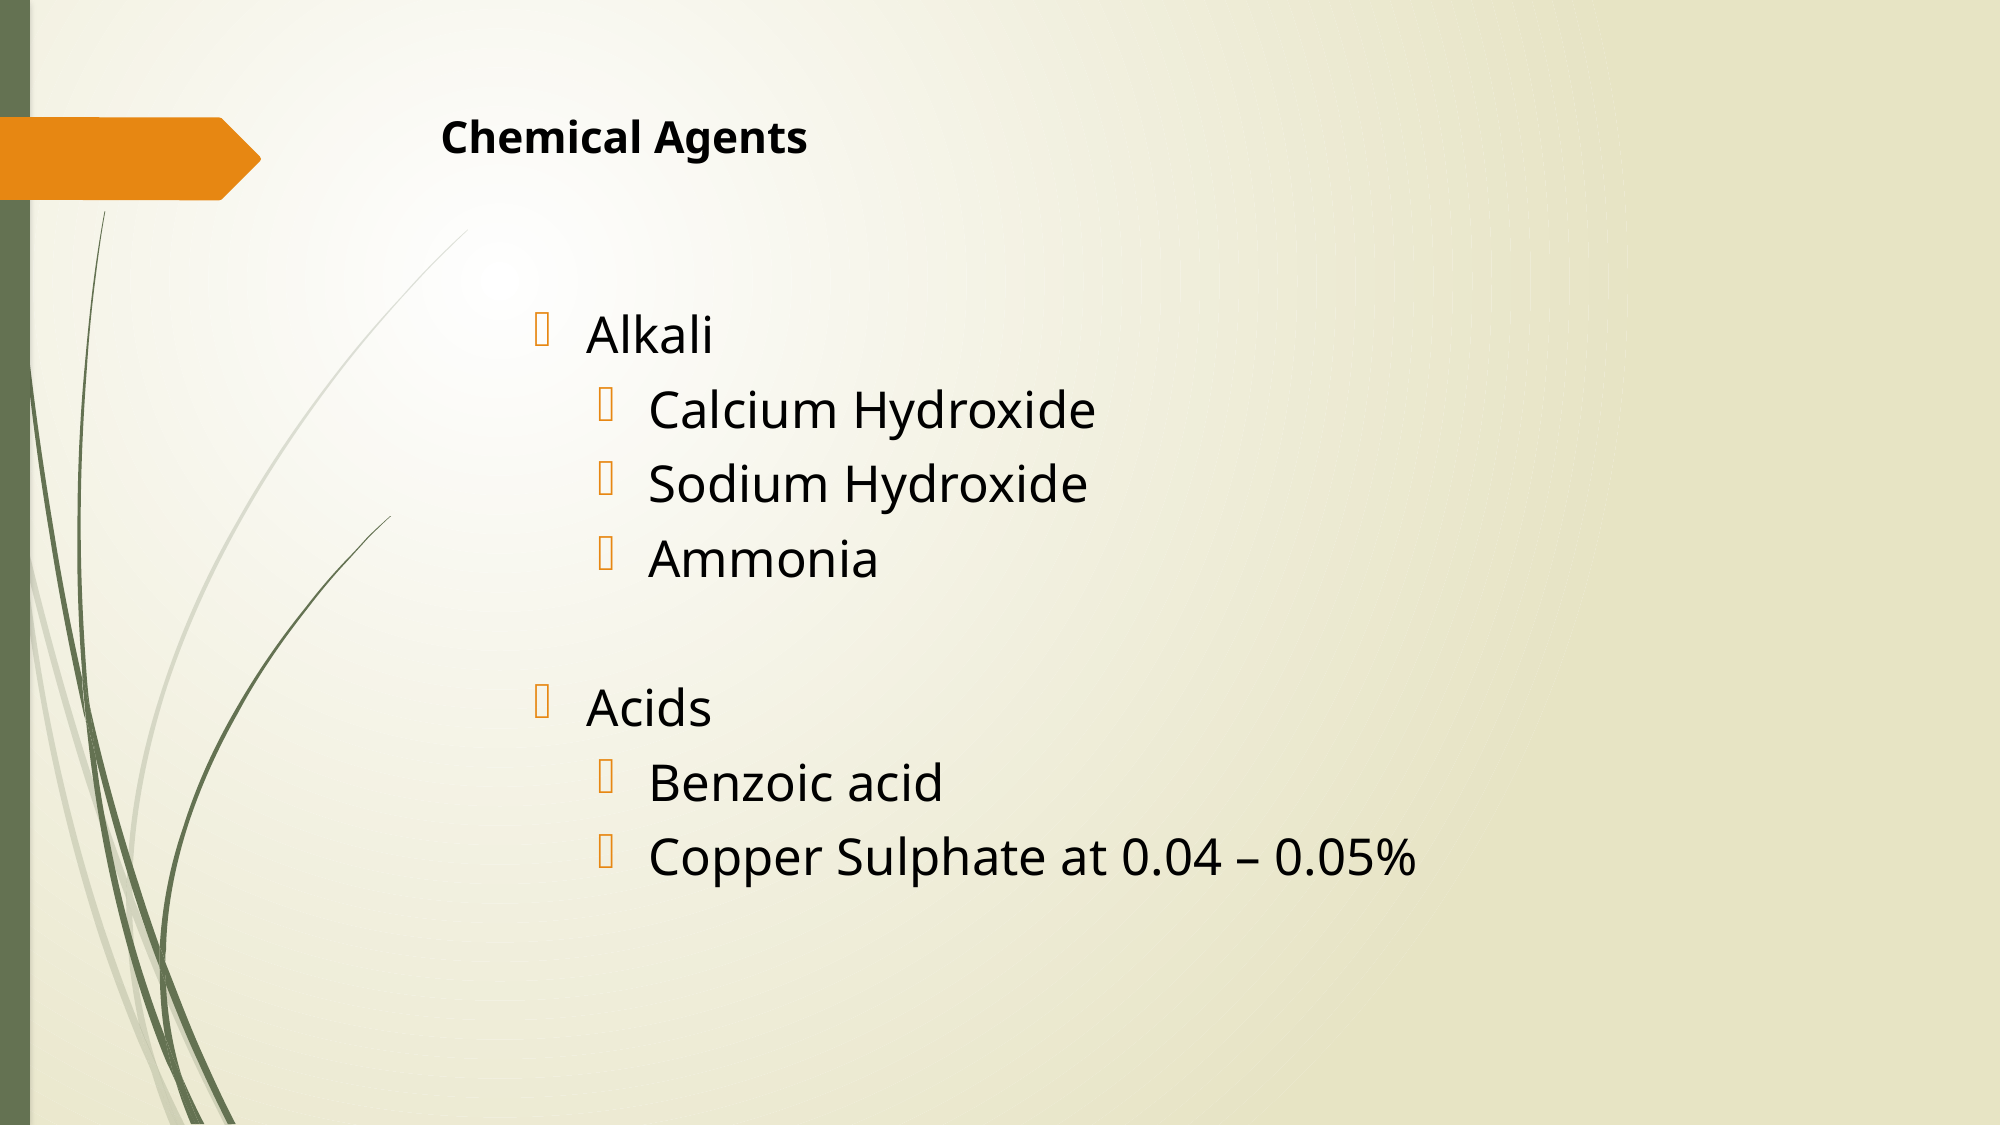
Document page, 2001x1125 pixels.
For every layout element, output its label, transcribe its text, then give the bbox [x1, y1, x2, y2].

title Chemical Agents [425, 102, 1888, 219]
list Alkali Calcium Hydroxide Sodium Hydroxide Ammonia Acids Benzoic acid Copper Sulphate at 0.04 – 0.05% [518, 240, 1888, 970]
